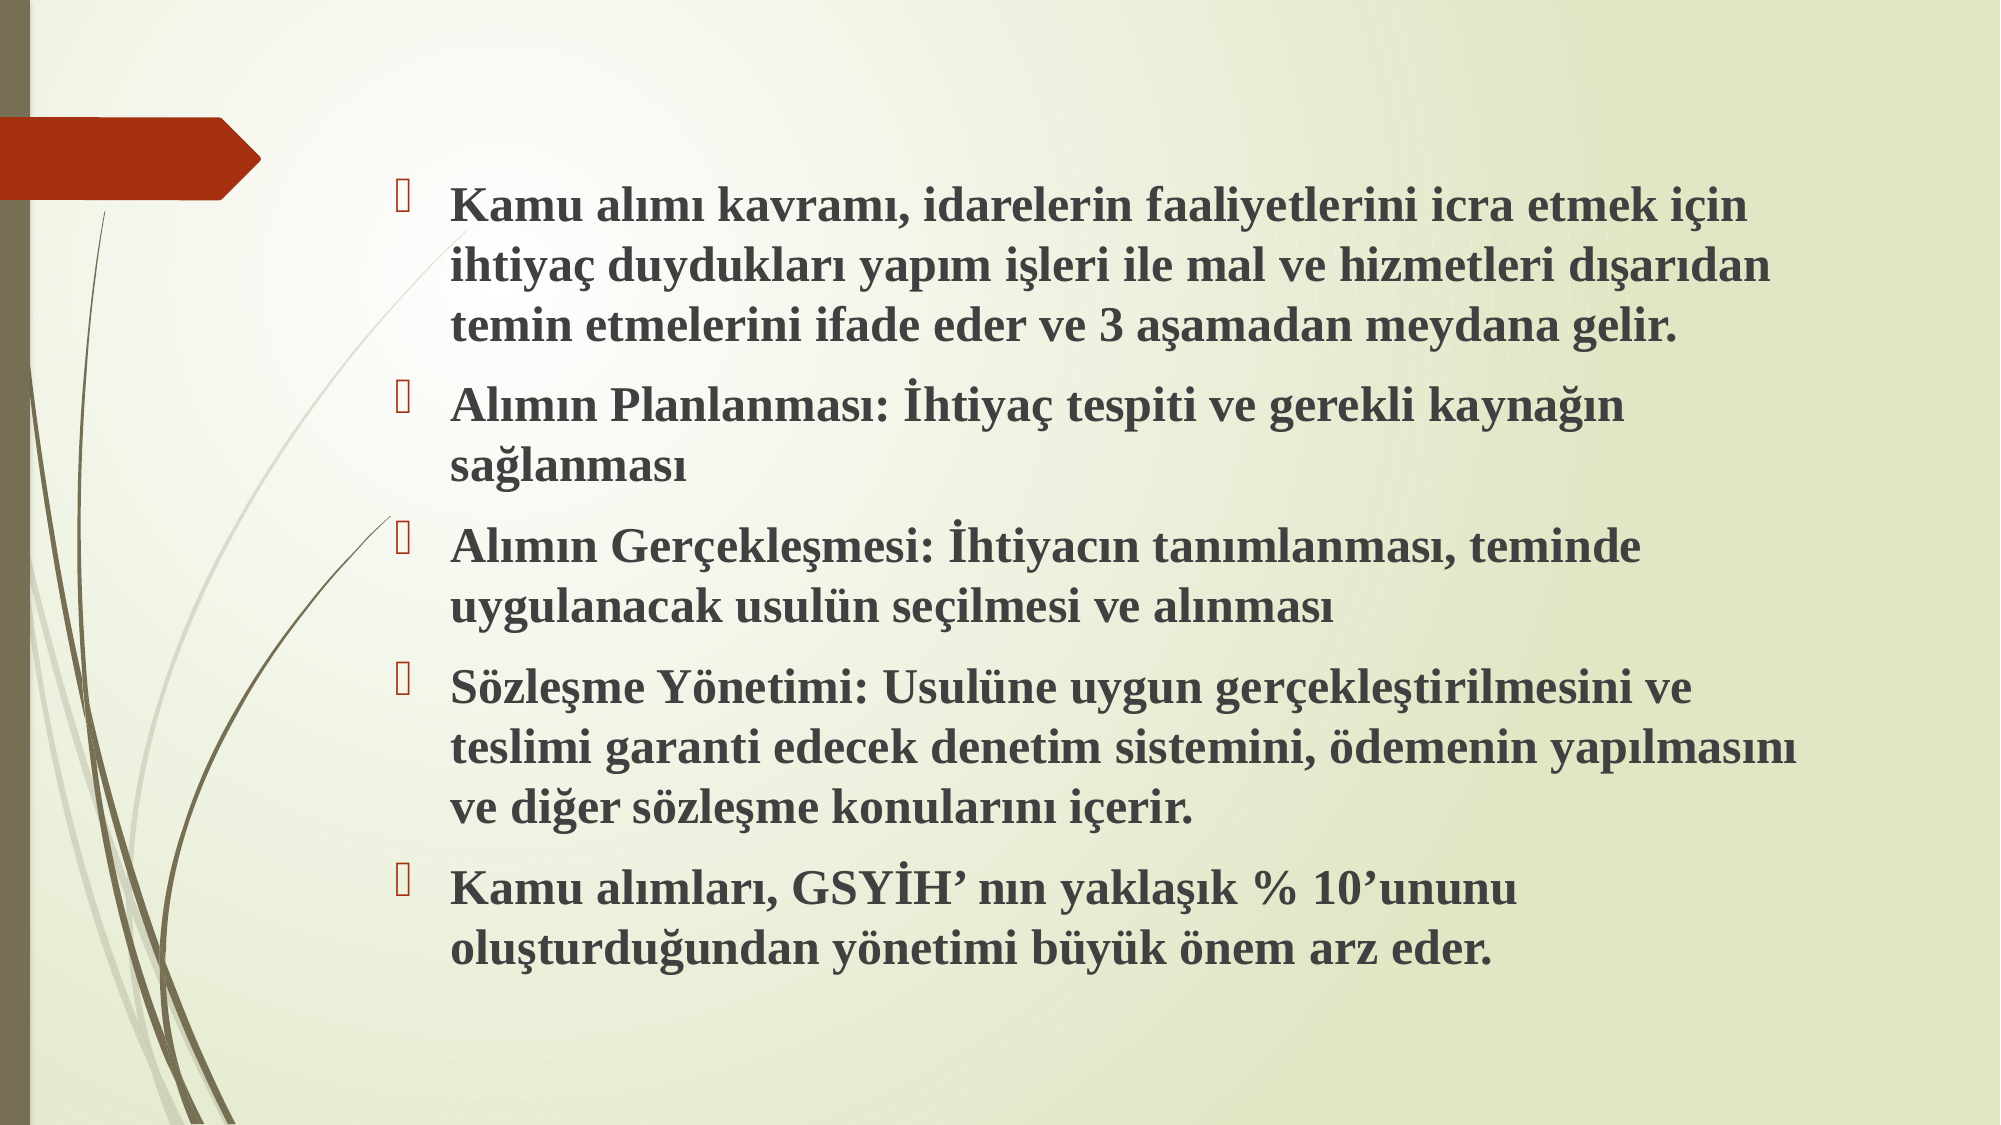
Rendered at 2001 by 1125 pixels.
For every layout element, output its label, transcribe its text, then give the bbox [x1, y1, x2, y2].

list Kamu alımı kavramı, idarelerin faaliyetlerini icra etmek için ihtiyaç duydukları yapım işleri ile mal ve hizmetleri dışarıdan temin etmelerini ifade eder ve 3 aşamadan meydana gelir. Alımın Planlanması: İhtiyaç tespiti ve gerekli kaynağın sağlanması Alımın Gerçekleşmesi: İhtiyacın tanımlanması, teminde uygulanacak usulün seçilmesi ve alınması Sözleşme Yönetimi: Usulüne uygun gerçekleştirilmesini ve teslimi garanti edecek denetim sistemini, ödemenin yapılmasını ve diğer sözleşme konularını içerir. Kamu alımları, GSYİH’ nın yaklaşık % 10’ununu oluşturduğundan yönetimi büyük önem arz eder. [379, 163, 1843, 784]
